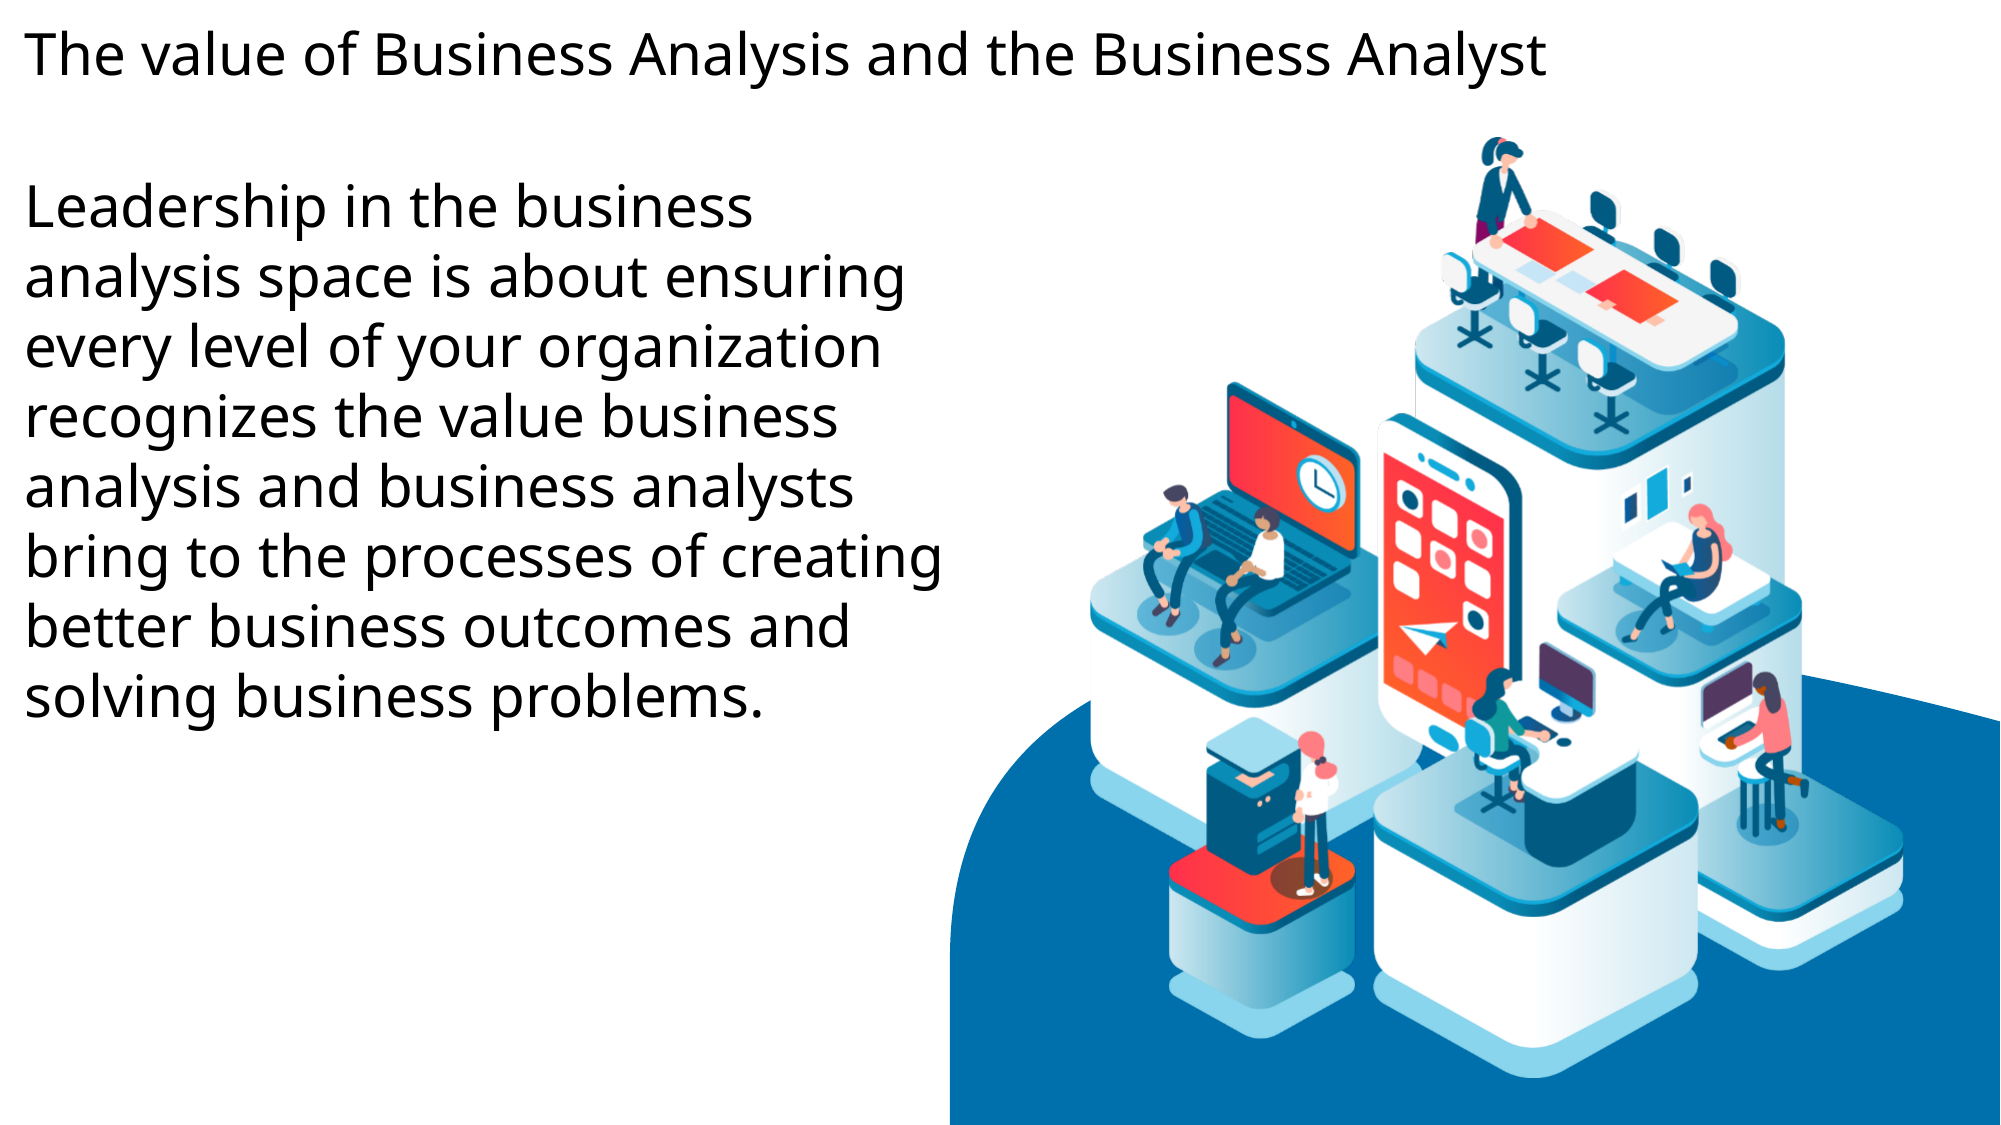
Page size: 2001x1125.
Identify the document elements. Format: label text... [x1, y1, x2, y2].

picture [1087, 137, 1906, 1078]
title The value of Business Analysis and the Business Analyst [24, 24, 1975, 167]
text_box [948, 696, 2000, 1125]
list Leadership in the business analysis space is about ensuring every level of your organization recognizes the value business analysis and business analysts bring to the processes of creating better business outcomes and solving business problems. [24, 87, 975, 729]
